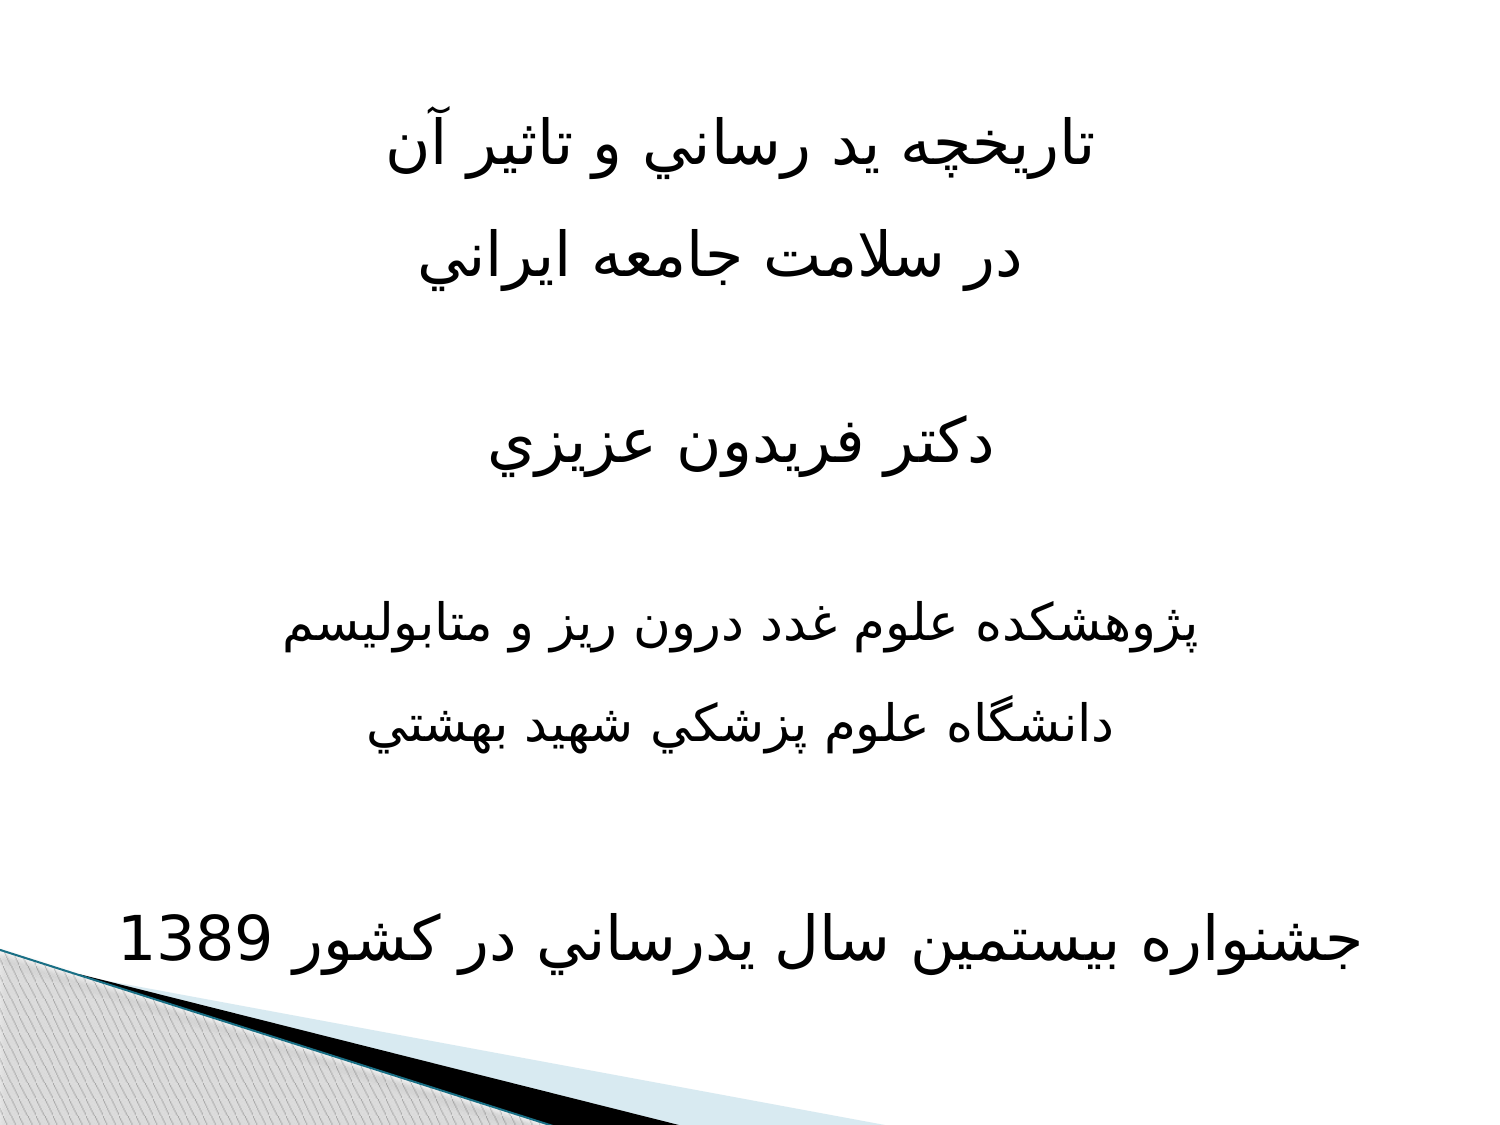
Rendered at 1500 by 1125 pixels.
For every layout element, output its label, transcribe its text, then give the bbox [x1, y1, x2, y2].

list تاريخچه يد رساني و تاثير آن در سلامت جامعه ايراني دكتر فريدون عزيزي پژوهشكده علوم غدد درون ريز و متابوليسم دانشگاه علوم پزشكي شهيد بهشتي جشنواره بيستمين سال يدرساني در كشور 1389 [75, 58, 1425, 986]
